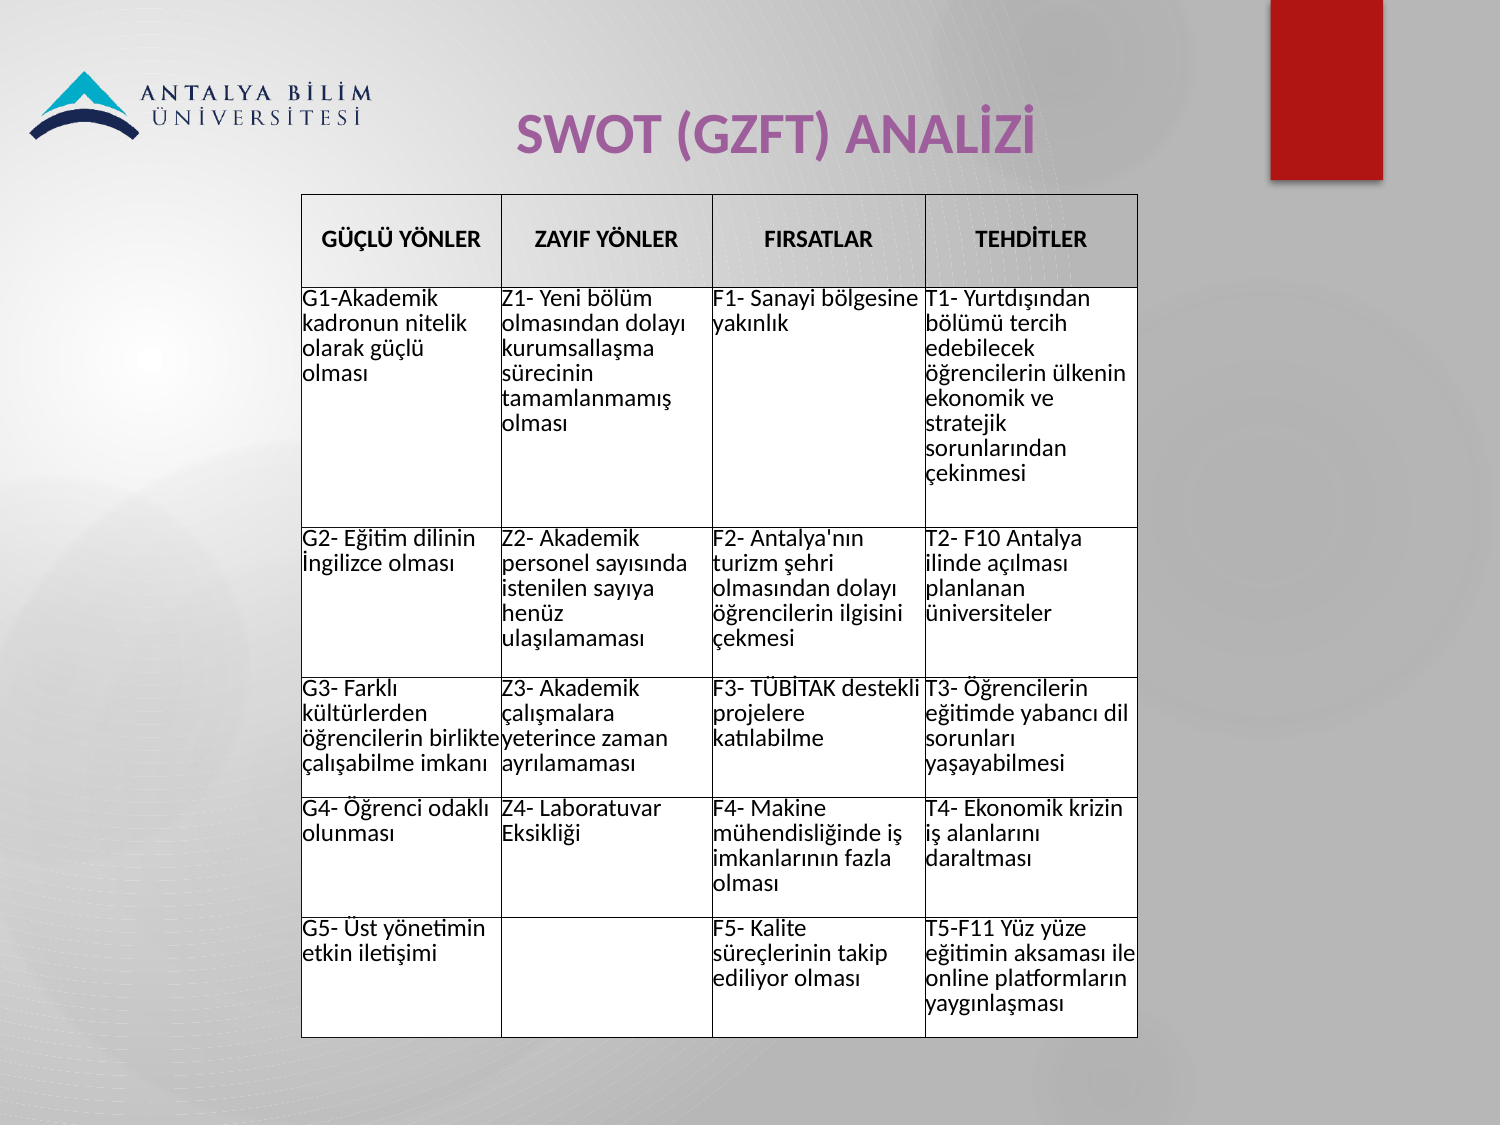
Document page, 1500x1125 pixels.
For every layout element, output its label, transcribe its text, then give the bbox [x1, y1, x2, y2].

table_cell T5-F11 Yüz yüze eğitimin aksaması ile online platformların yaygınlaşması [926, 918, 1137, 1037]
table_cell [502, 918, 712, 1037]
table_cell G5- Üst yönetimin etkin iletişimi [302, 918, 501, 1037]
table_cell F5- Kalite süreçlerinin takip ediliyor olması [713, 918, 925, 1037]
table_cell F3- TÜBİTAK destekli projelere katılabilme [713, 678, 925, 797]
table_header TEHDİTLER [926, 195, 1137, 287]
table_cell G4- Öğrenci odaklı olunması [302, 798, 501, 917]
table_cell F1- Sanayi bölgesine yakınlık [713, 288, 925, 527]
table_cell Z2- Akademik personel sayısında istenilen sayıya henüz ulaşılamaması [502, 528, 712, 677]
table_cell T1- Yurtdışından bölümü tercih edebilecek öğrencilerin ülkenin ekonomik ve stratejik sorunlarından çekinmesi [926, 288, 1137, 527]
table_cell T3- Öğrencilerin eğitimde yabancı dil sorunları yaşayabilmesi [926, 678, 1137, 797]
picture [29, 68, 373, 142]
table_cell G3- Farklı kültürlerden öğrencilerin birlikte çalışabilme imkanı [302, 678, 501, 797]
table_cell Z3- Akademik çalışmalara yeterince zaman ayrılamaması [502, 678, 712, 797]
table_cell G1-Akademik kadronun nitelik olarak güçlü olması [302, 288, 501, 527]
table_cell F4- Makine mühendisliğinde iş imkanlarının fazla olması [713, 798, 925, 917]
table_cell Z1- Yeni bölüm olmasından dolayı kurumsallaşma sürecinin tamamlanmamış olması [502, 288, 712, 527]
table_cell T2- F10 Antalya ilinde açılması planlanan üniversiteler [926, 528, 1137, 677]
table_cell F2- Antalya'nın turizm şehri olmasından dolayı öğrencilerin ilgisini çekmesi [713, 528, 925, 677]
table_header FIRSATLAR [713, 195, 925, 287]
table_header GÜÇLÜ YÖNLER [302, 195, 501, 287]
table_cell G2- Eğitim dilinin İngilizce olması [302, 528, 501, 677]
text_box SWOT (GZFT) ANALİZİ [415, 88, 1138, 174]
table_cell T4- Ekonomik krizin iş alanlarını daraltması [926, 798, 1137, 917]
table_cell Z4- Laboratuvar Eksikliği [502, 798, 712, 917]
table_header ZAYIF YÖNLER [502, 195, 712, 287]
